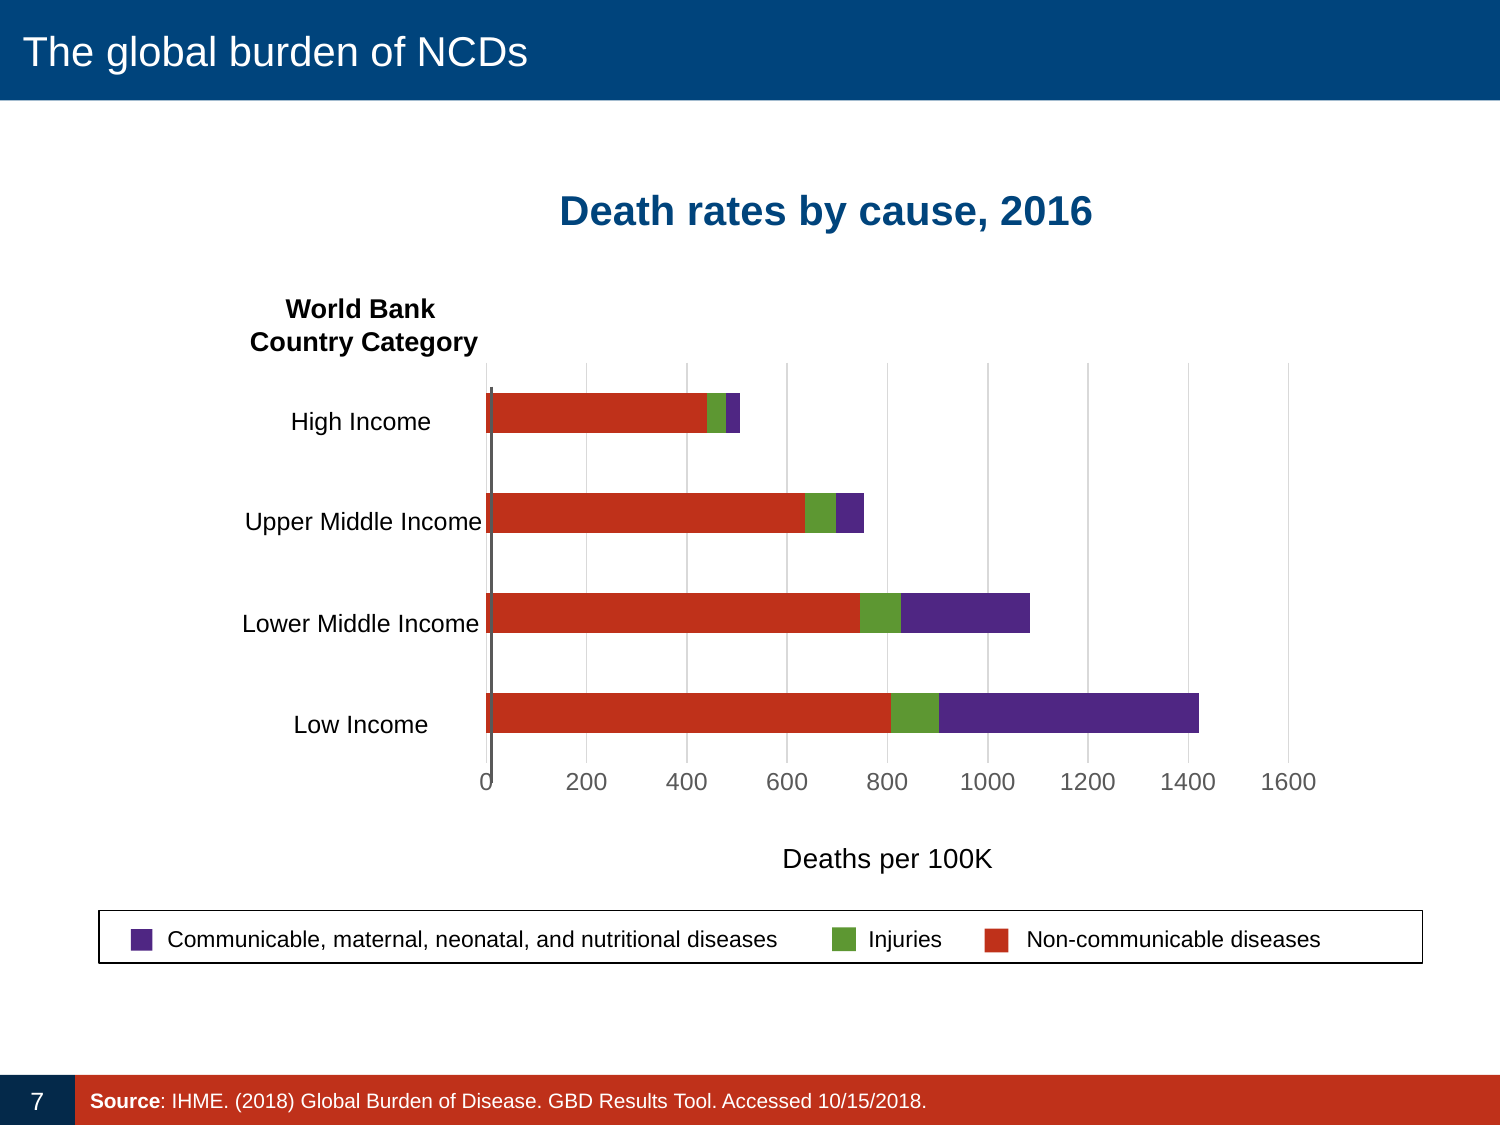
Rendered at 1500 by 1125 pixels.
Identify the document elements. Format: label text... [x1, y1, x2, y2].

chart [461, 351, 1335, 884]
title The global burden of NCDs [0, 0, 1500, 101]
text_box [98, 176, 1500, 964]
slide_number 7 [0, 1074, 75, 1125]
footer Source: IHME. (2018) Global Burden of Disease. GBD Results Tool. Accessed 10/15/2018. [75, 1074, 1500, 1125]
